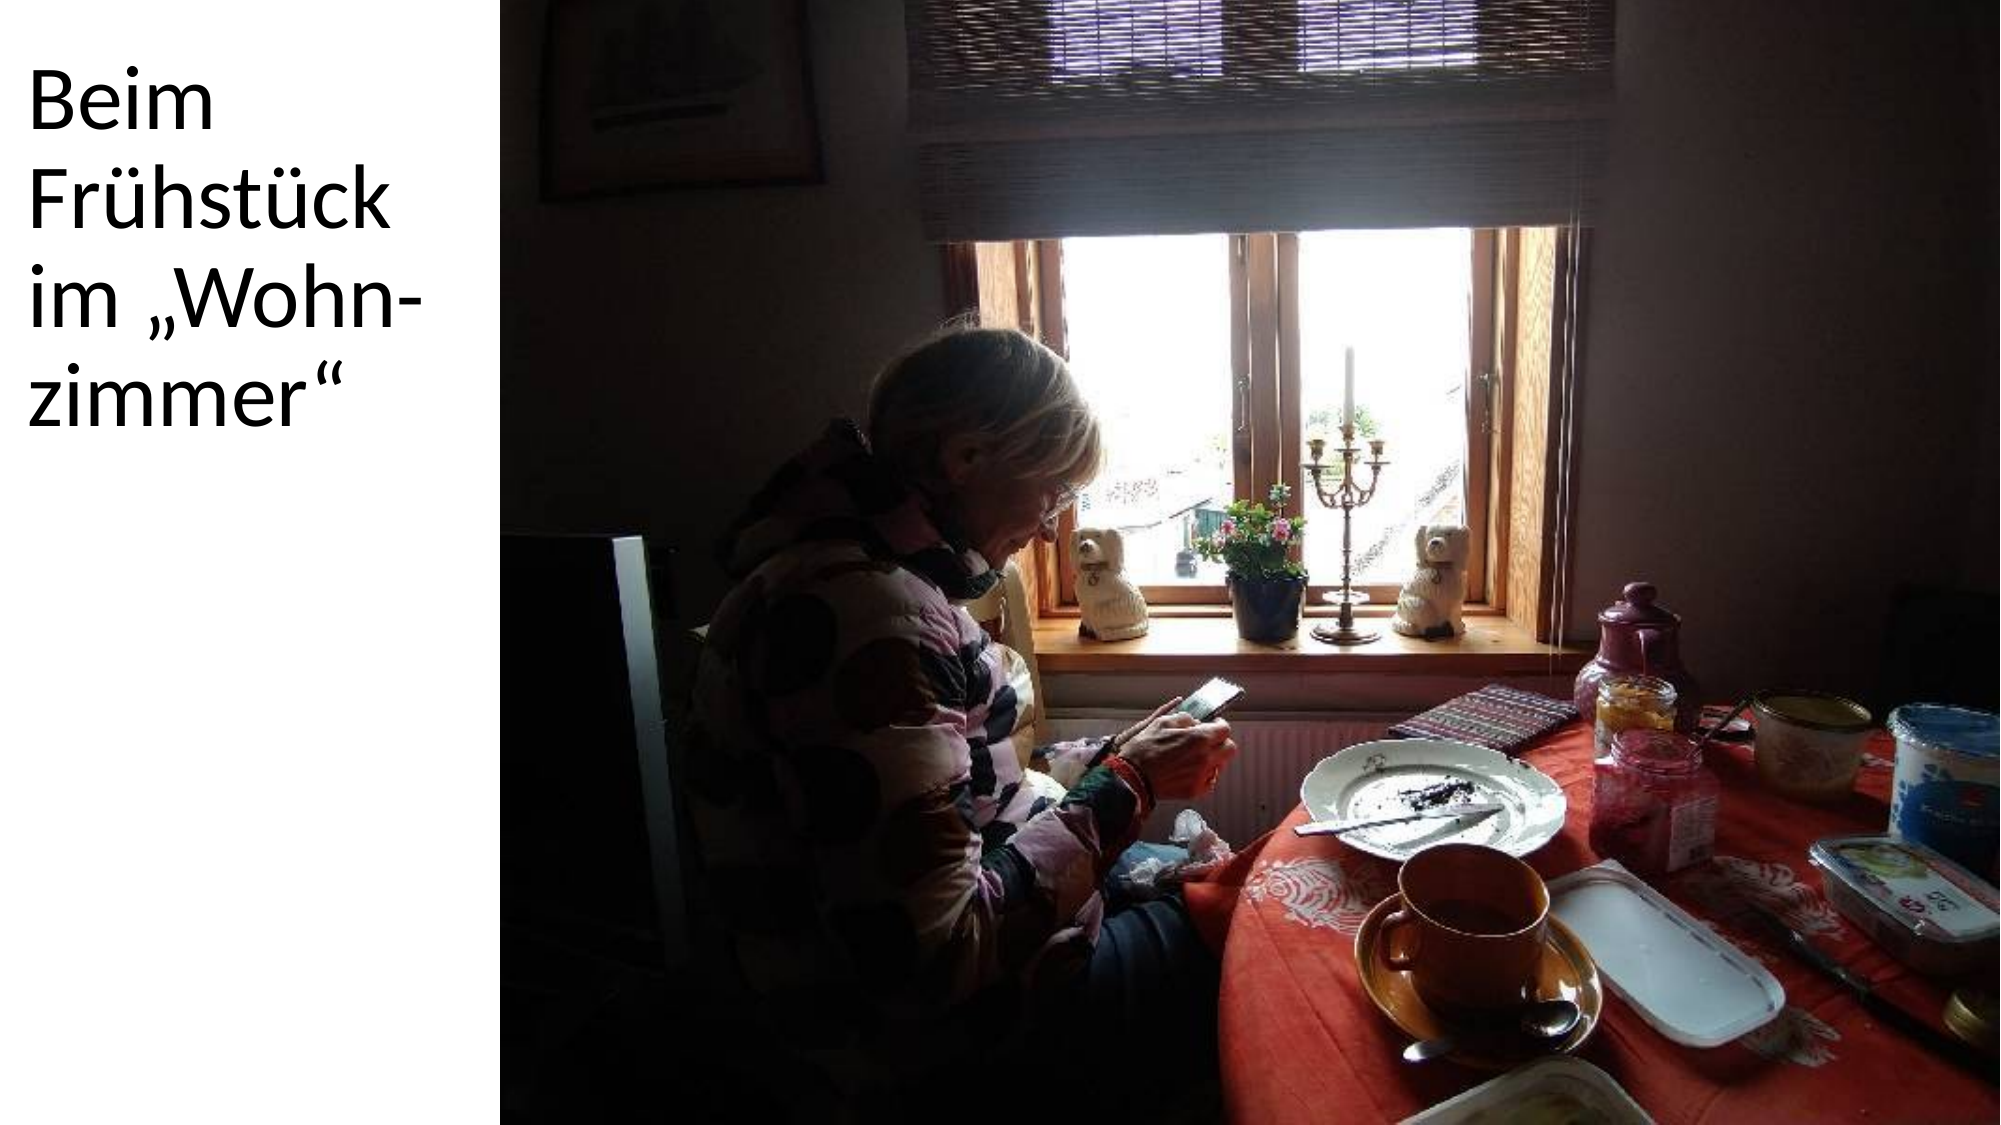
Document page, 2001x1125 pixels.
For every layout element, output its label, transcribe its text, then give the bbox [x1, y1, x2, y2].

picture [499, 0, 2000, 1125]
text_box Beim Frühstück im „Wohn-zimmer“ [12, 42, 498, 1075]
